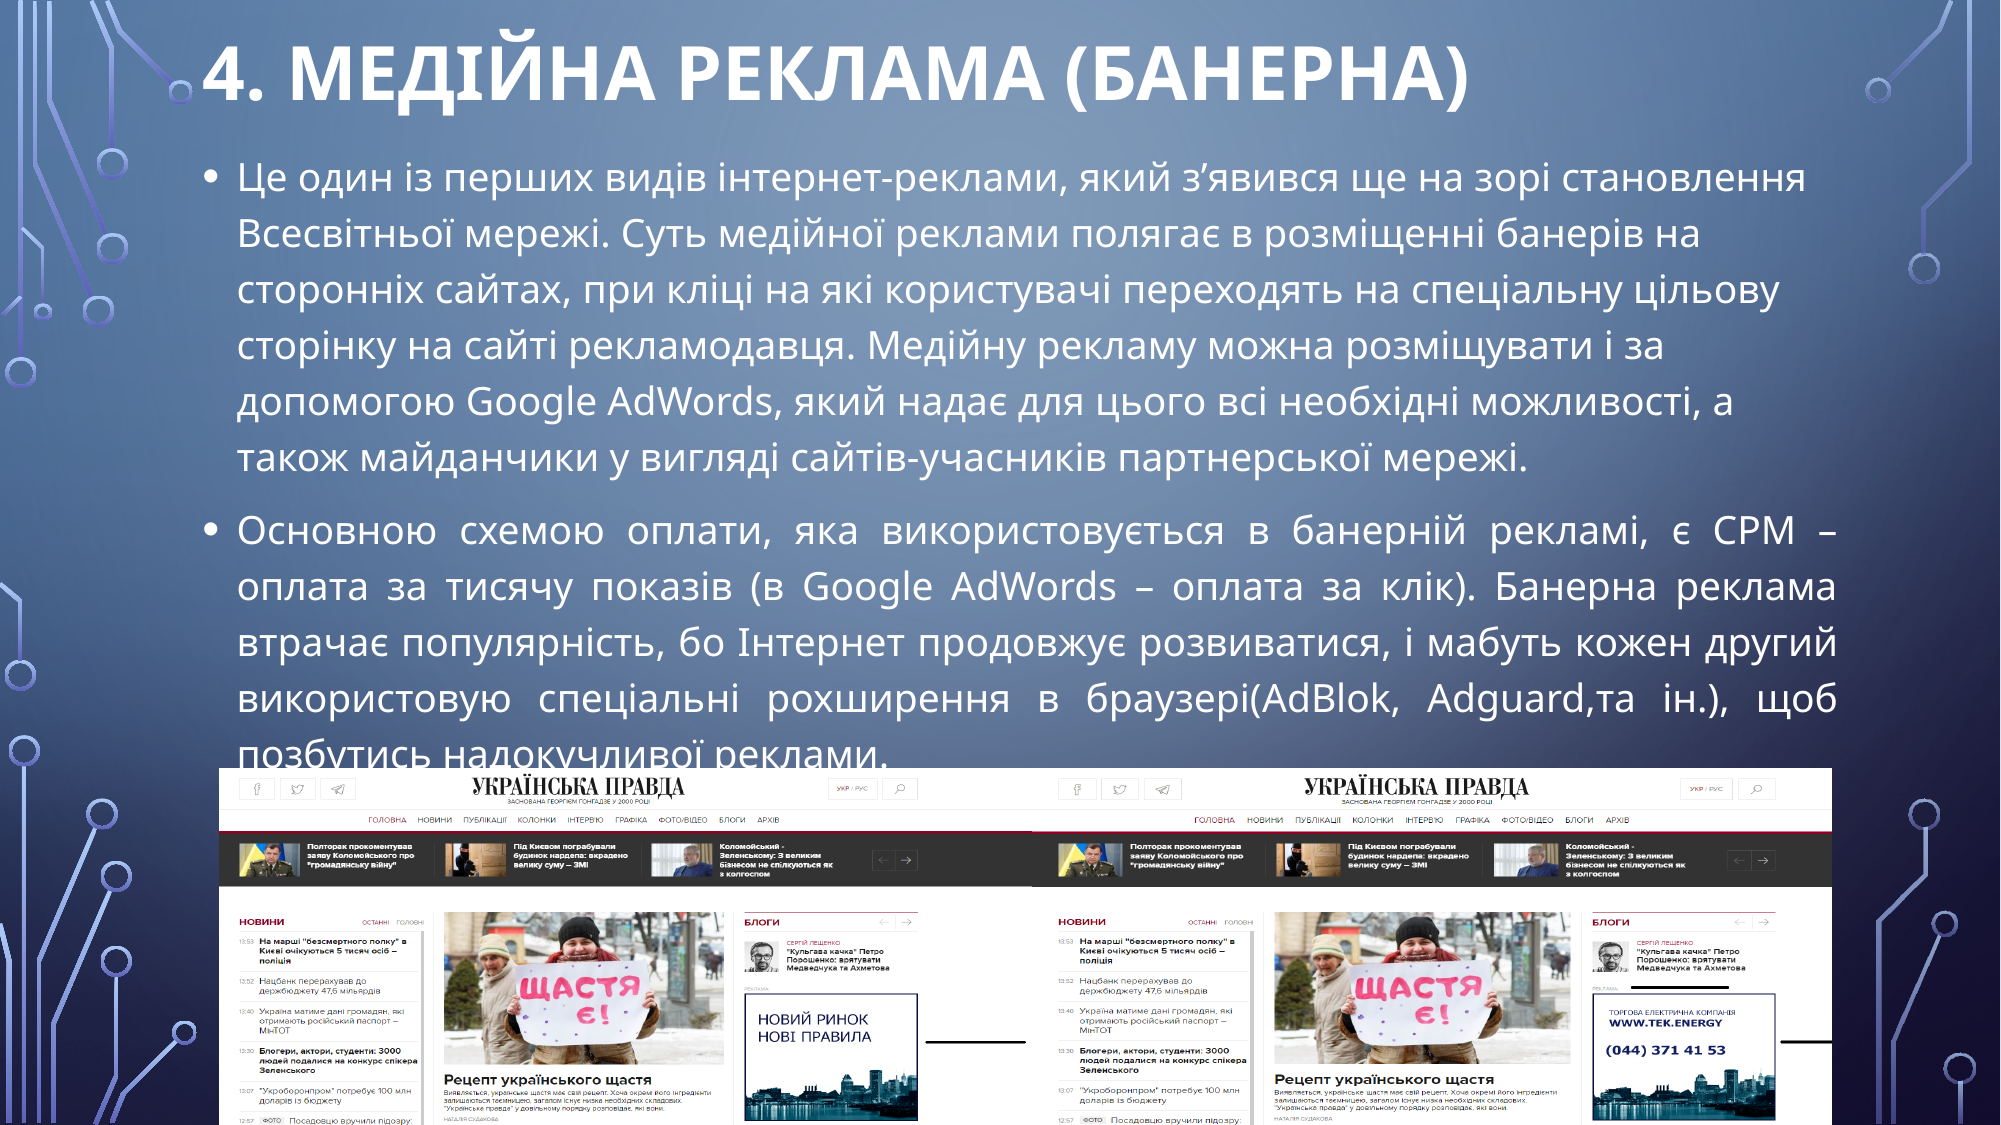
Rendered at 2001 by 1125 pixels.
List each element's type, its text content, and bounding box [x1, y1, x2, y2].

picture [218, 768, 1832, 1125]
list Це один із перших видів інтернет-реклами, який з’явився ще на зорі становлення Всесвітньої мережі. Суть медійної реклами полягає в розміщенні банерів на сторонніх сайтах, при кліці на які користувачі переходять на спеціальну цільову сторінку на сайті рекламодавця. Медійну рекламу можна розміщувати і за допомогою Google AdWords, який надає для цього всі необхідні можливості, а також майданчики у вигляді сайтів-учасників партнерської мережі. Основною схемою оплати, яка використовується в банерній рекламі, є CPM – оплата за тисячу показів (в Google AdWords – оплата за клік). Банерна реклама втрачає популярність, бо Інтернет продовжує розвиватися, і мабуть кожен другий використовую спеціальні рохширення в браузері(AdBlok, Adguard,та ін.), щоб позбутись надокучливої реклами. [187, 135, 1854, 788]
title 4. Медійна реклама (банерна) [187, 0, 1813, 135]
